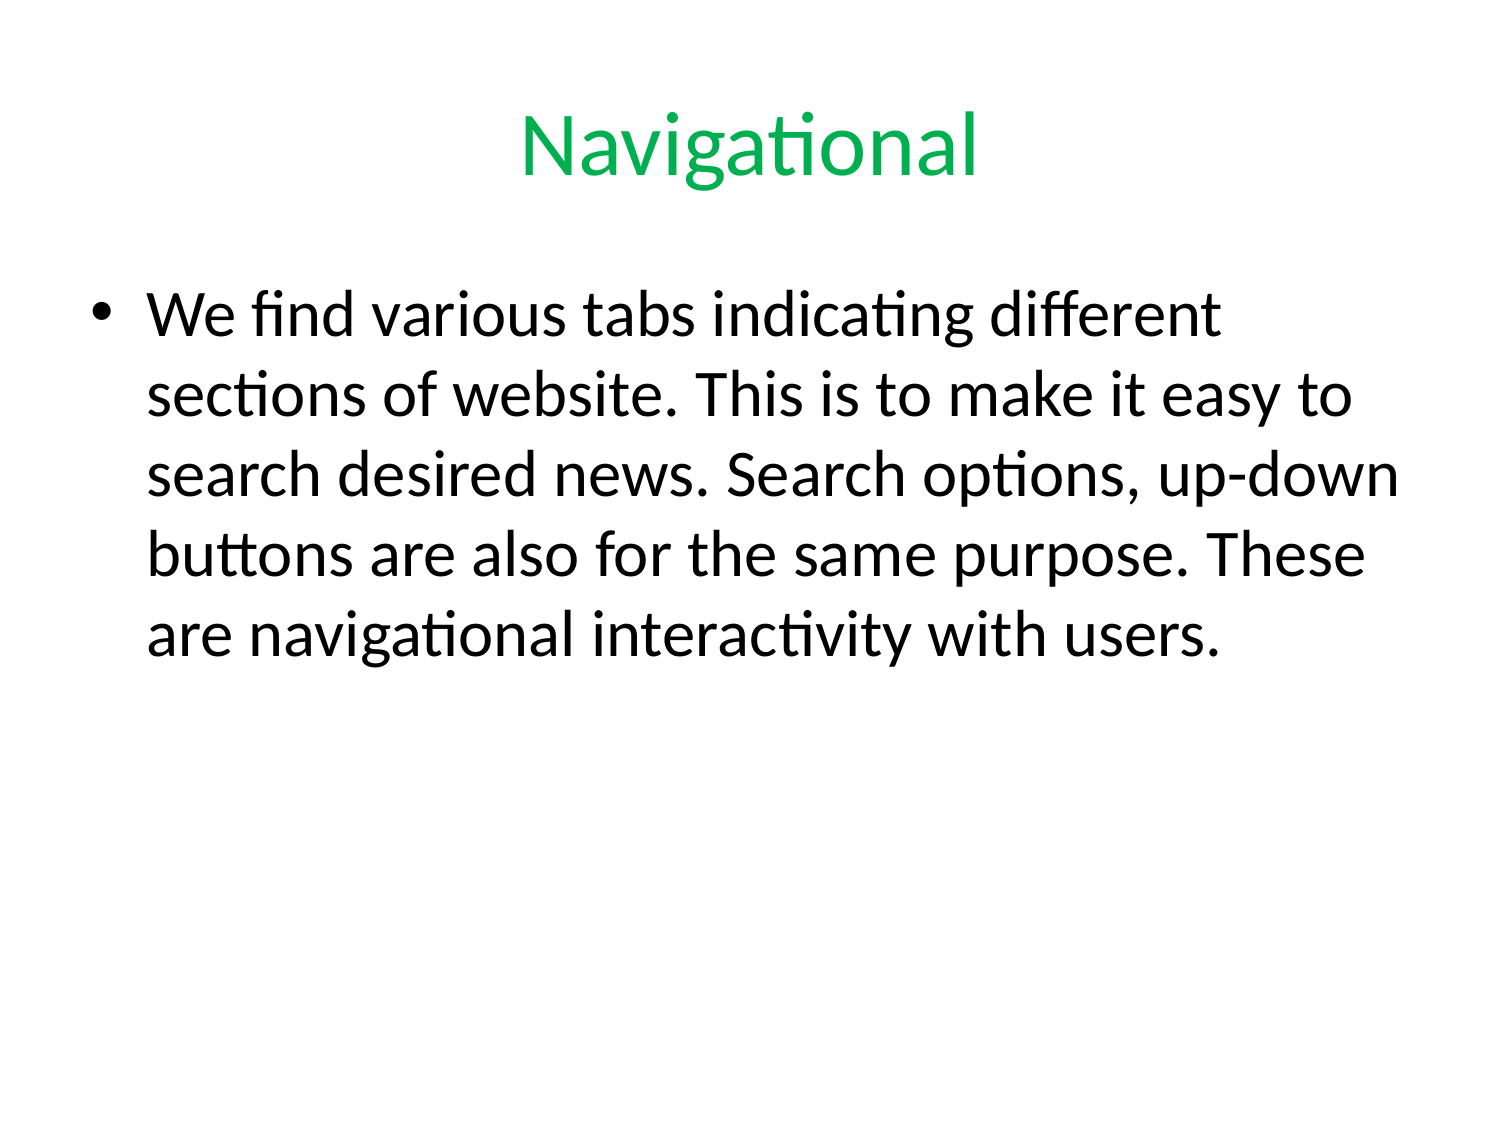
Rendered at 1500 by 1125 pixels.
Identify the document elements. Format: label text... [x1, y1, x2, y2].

title Navigational [75, 45, 1425, 233]
list We find various tabs indicating different sections of website. This is to make it easy to search desired news. Search options, up-down buttons are also for the same purpose. These are navigational interactivity with users. [75, 262, 1425, 1005]
